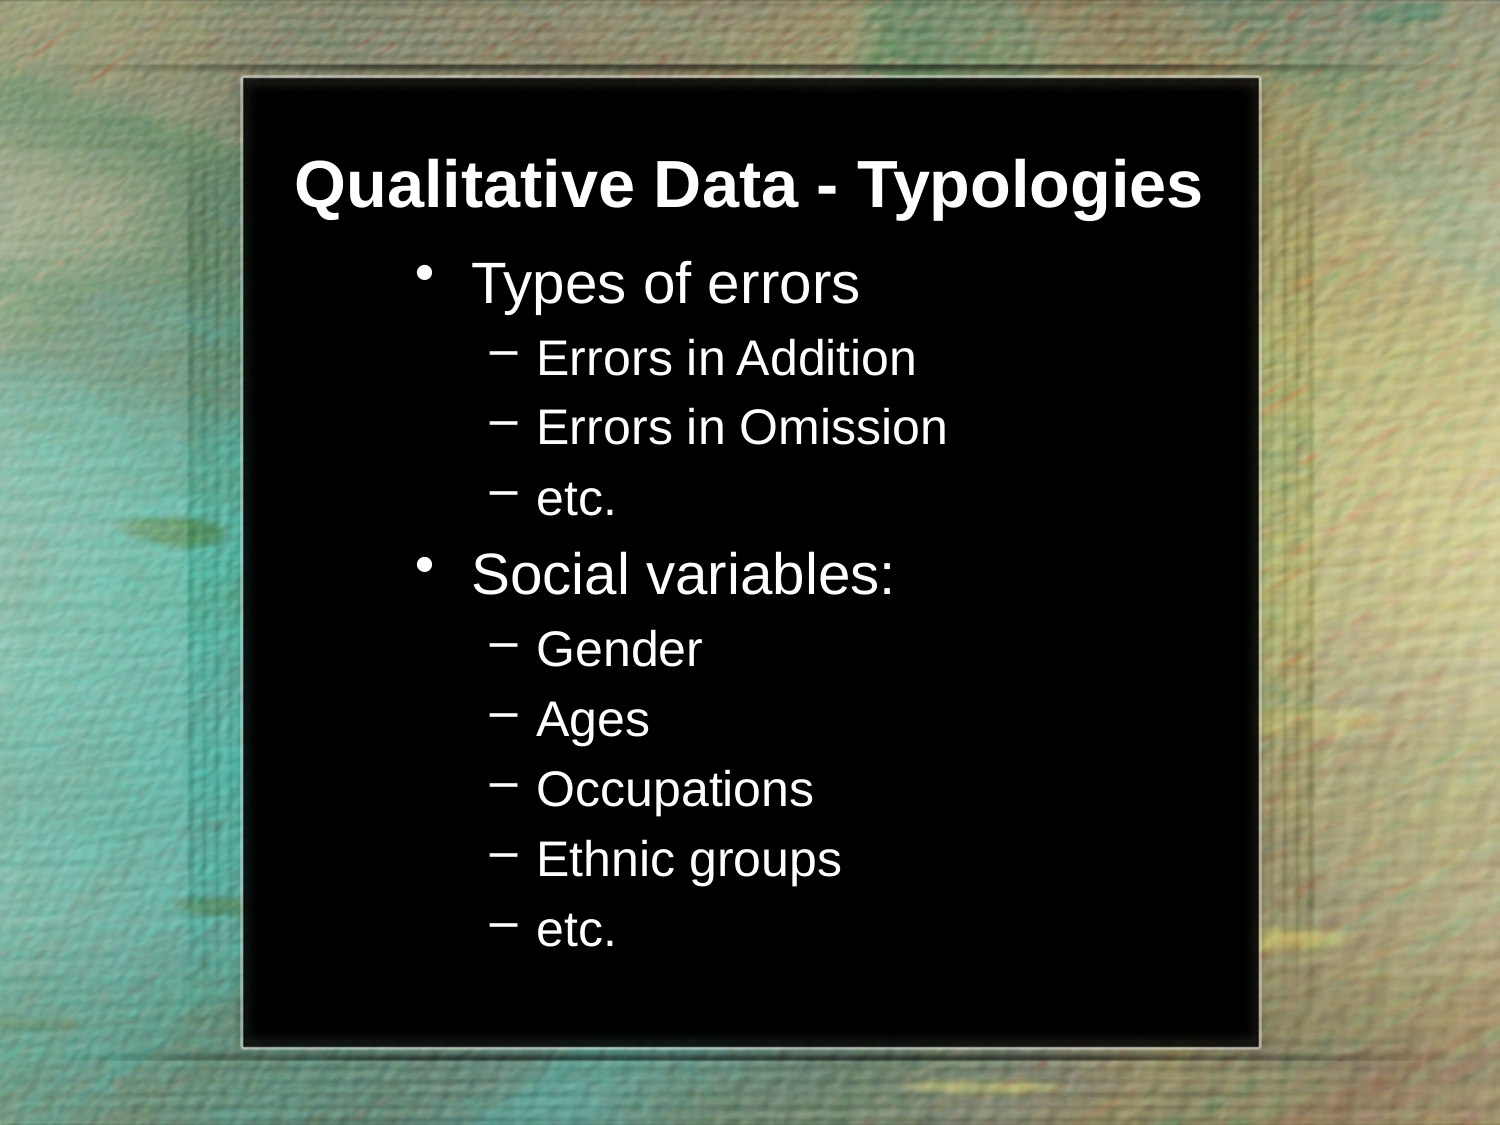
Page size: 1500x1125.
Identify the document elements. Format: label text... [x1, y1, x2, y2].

title Qualitative Data - Typologies [249, 87, 1251, 276]
picture [0, 0, 1500, 1125]
list Types of errors Errors in Addition Errors in Omission etc. Social variables: Gender Ages Occupations Ethnic groups etc. [399, 237, 1113, 1038]
